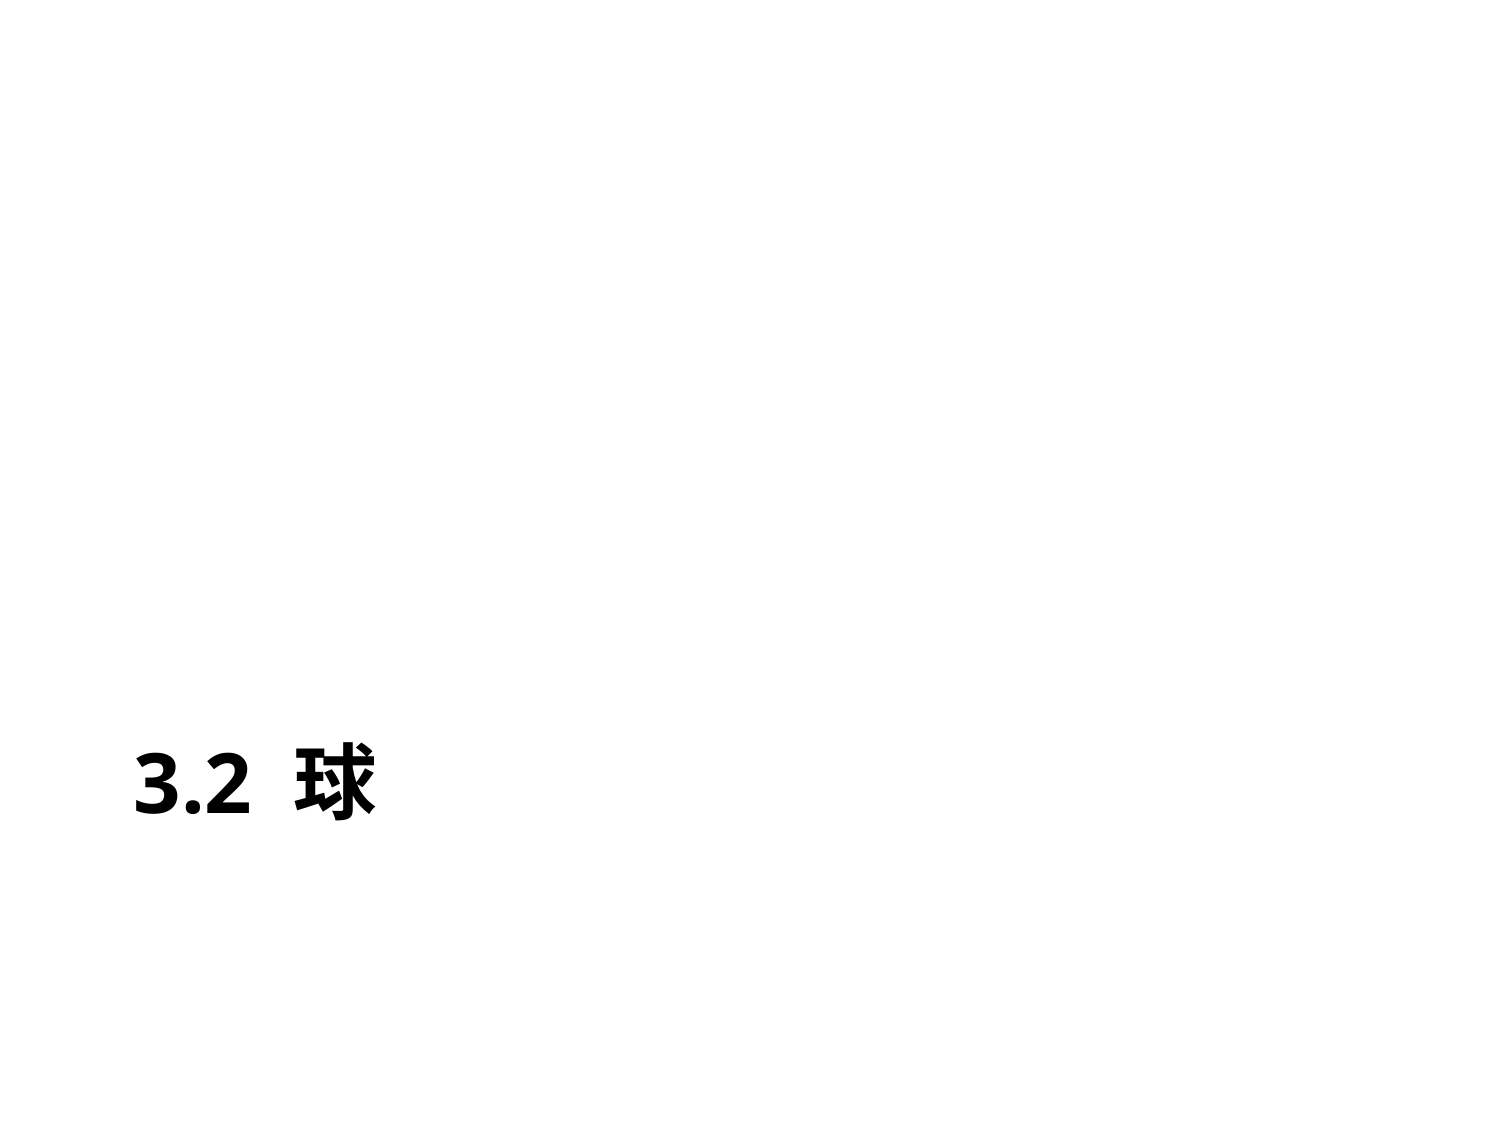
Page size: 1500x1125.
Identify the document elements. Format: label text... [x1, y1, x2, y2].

title 3.2 球 [118, 722, 1394, 947]
